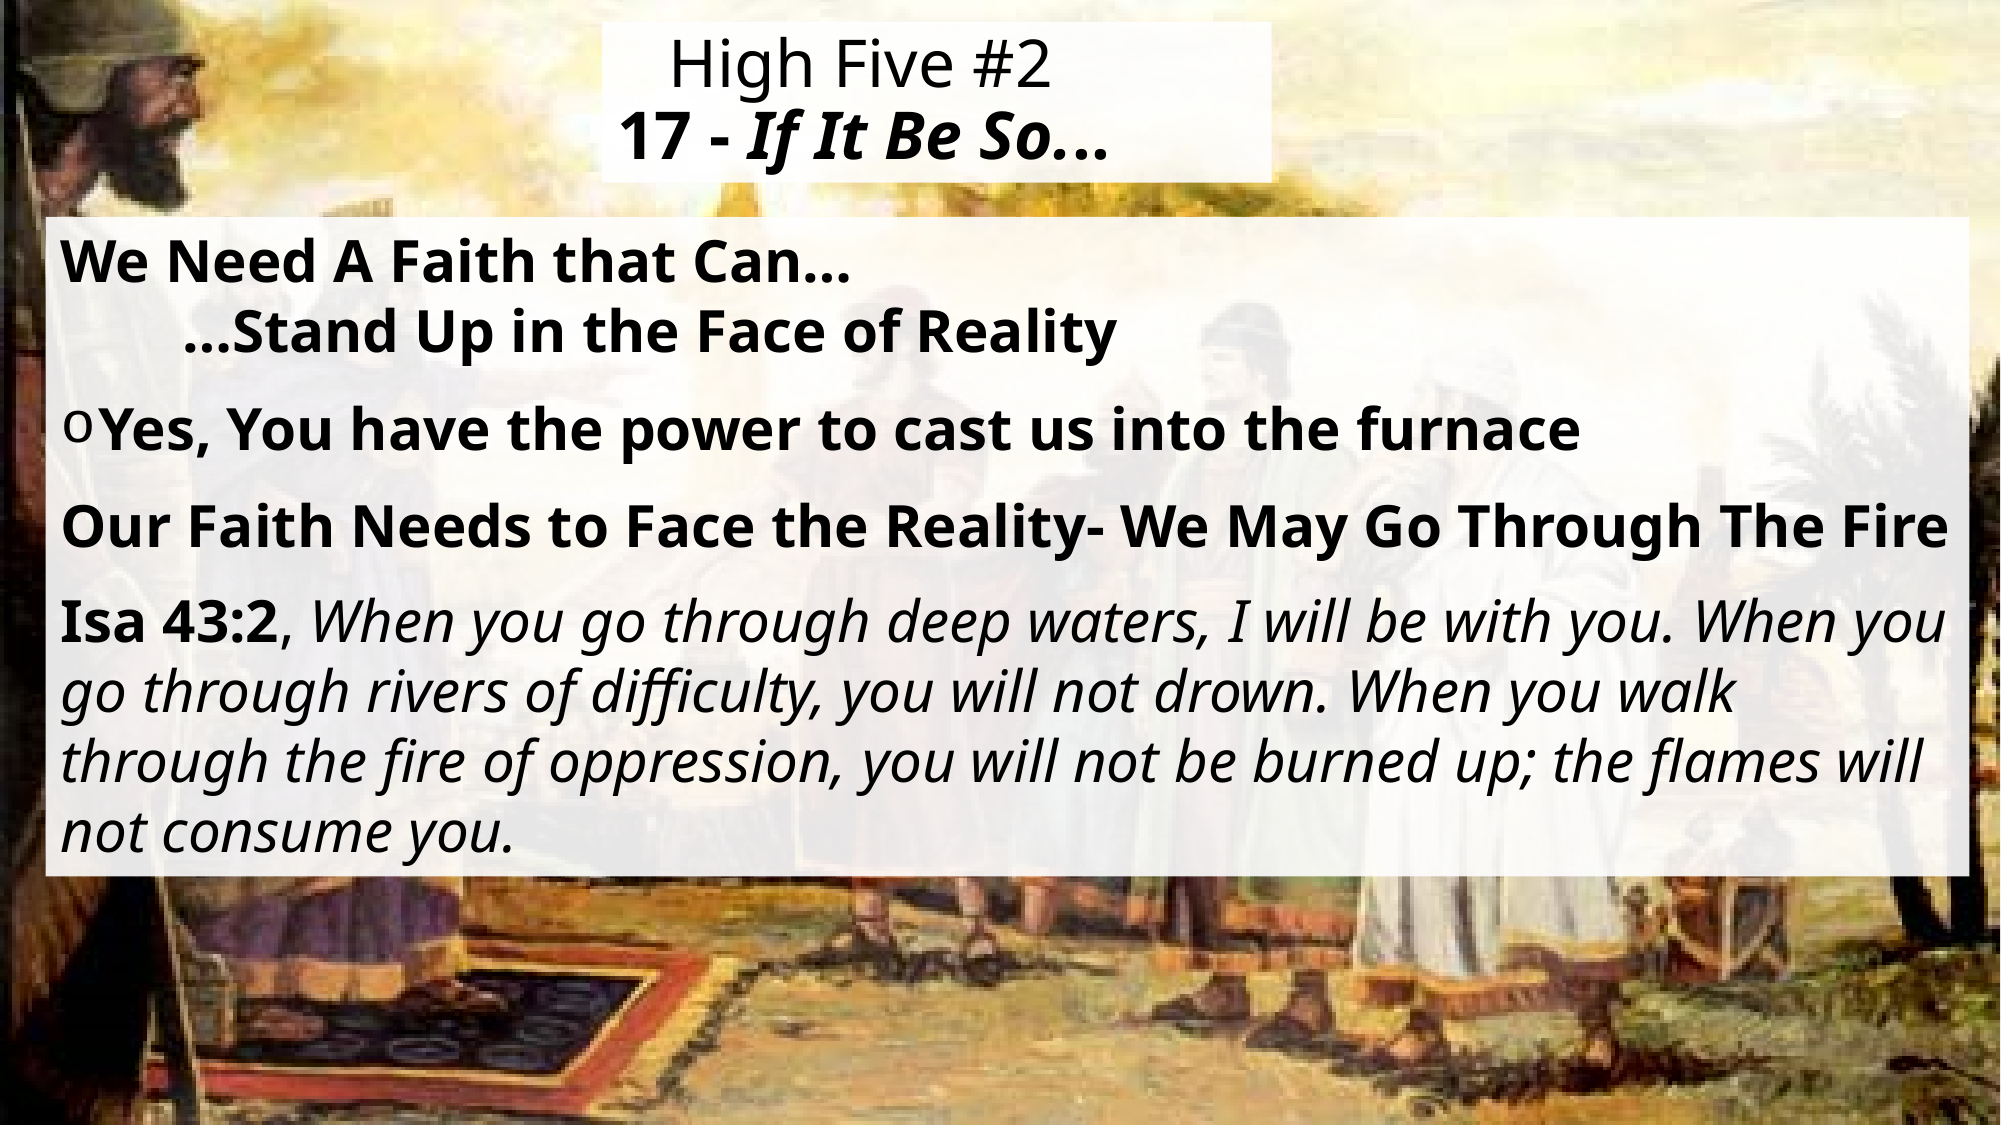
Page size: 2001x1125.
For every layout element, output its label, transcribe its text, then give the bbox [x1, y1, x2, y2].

title High Five #2 17 - If It Be So... [602, 21, 1272, 183]
picture [0, 0, 2001, 1125]
list We Need A Faith that Can… …Stand Up in the Face of Reality Yes, You have the power to cast us into the furnace Our Faith Needs to Face the Reality- We May Go Through The Fire Isa 43:2, When you go through deep waters, I will be with you. When you go through rivers of difficulty, you will not drown. When you walk through the fire of oppression, you will not be burned up; the flames will not consume you. [45, 216, 1970, 877]
